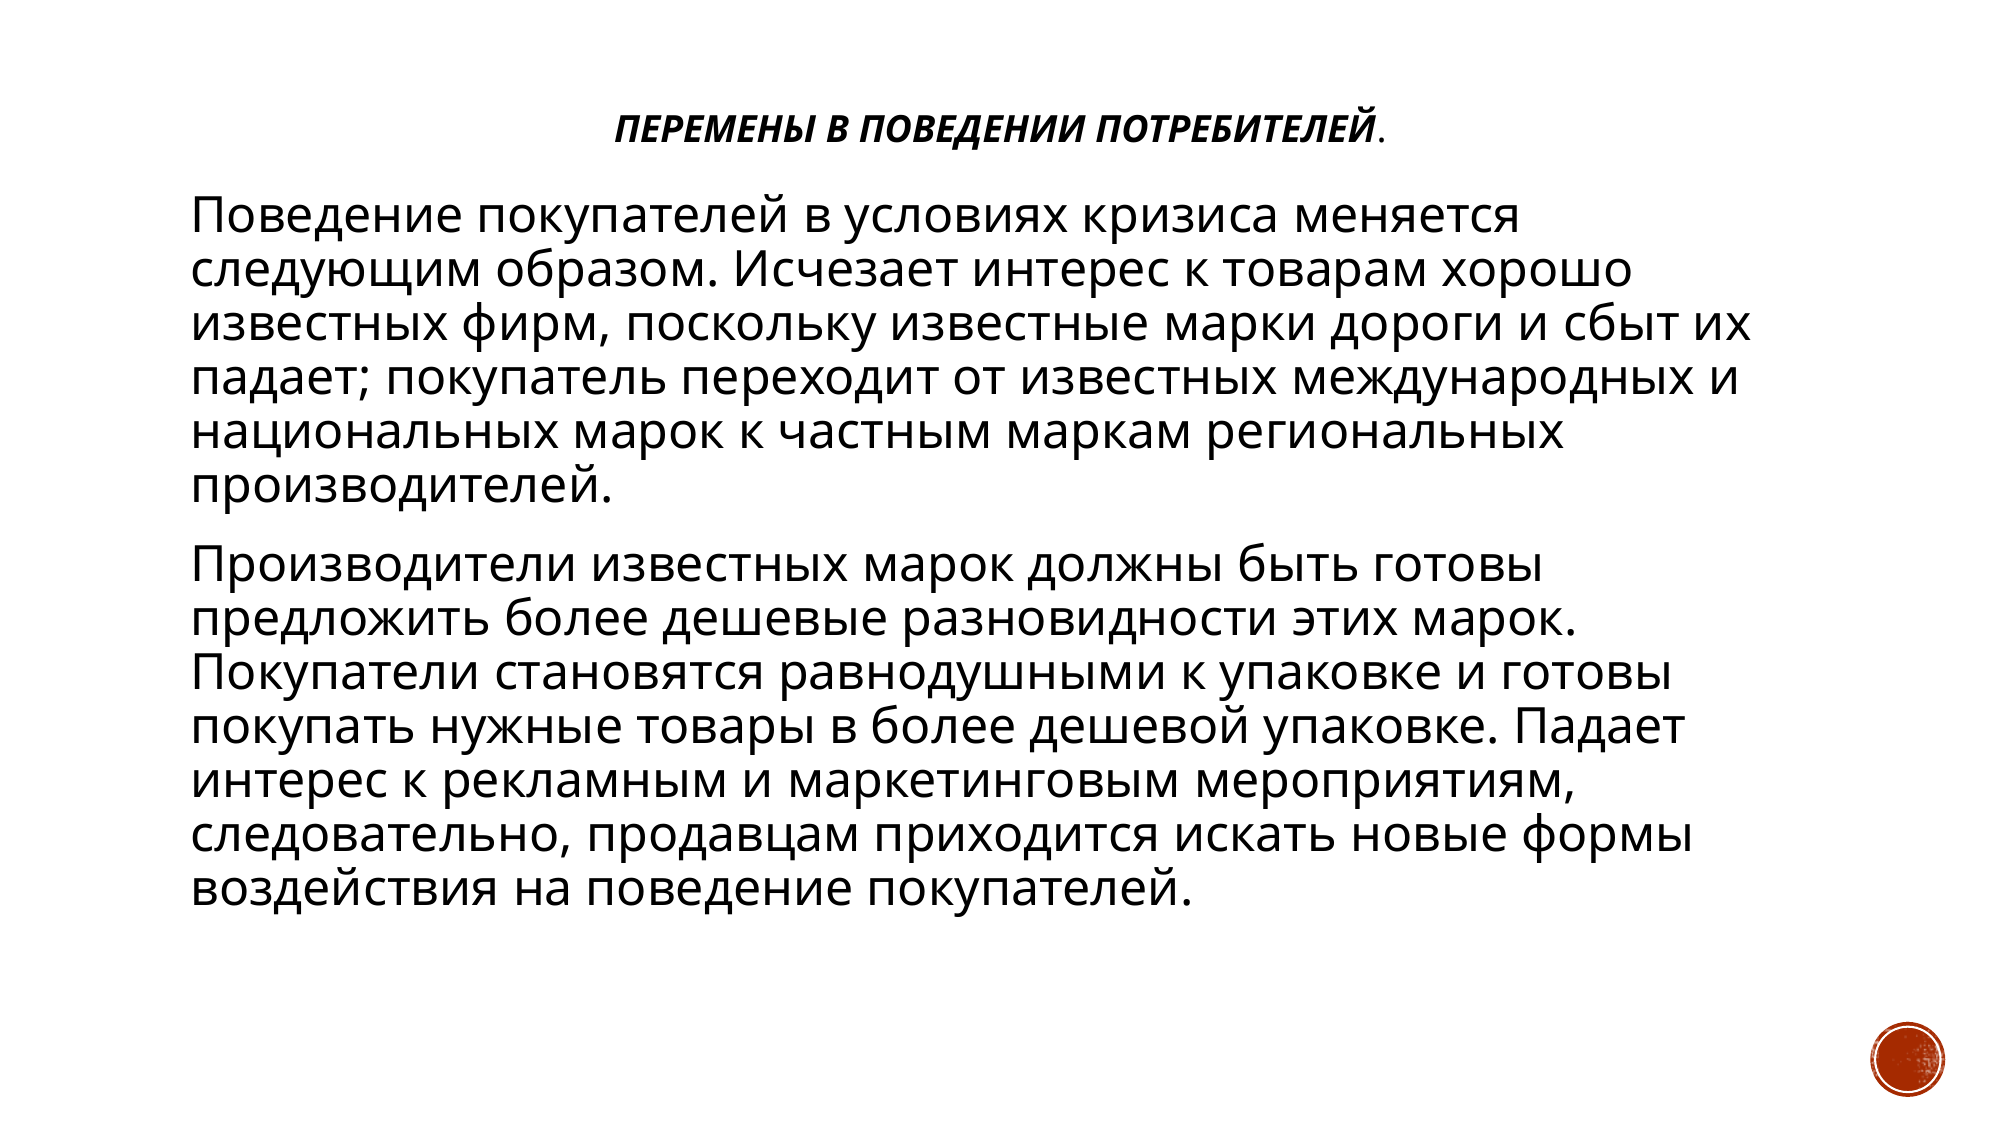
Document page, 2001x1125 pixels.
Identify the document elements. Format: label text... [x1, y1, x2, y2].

list Поведение покупателей в условиях кризиса меняется следующим образом. Исчезает интерес к товарам хорошо известных фирм, поскольку известные марки дороги и сбыт их падает; покупатель переходит от известных международных и национальных марок к частным маркам региональных производителей. Производители известных марок должны быть готовы предложить более дешевые разновидности этих марок. Покупатели становятся равнодушными к упаковке и готовы покупать нужные товары в более дешевой упаковке. Падает интерес к рекламным и маркетинговым мероприятиям, следовательно, продавцам приходится искать новые формы воздействия на поведение покупателей. [175, 182, 1826, 1013]
title Перемены в поведении потребителей. [175, 79, 1826, 182]
